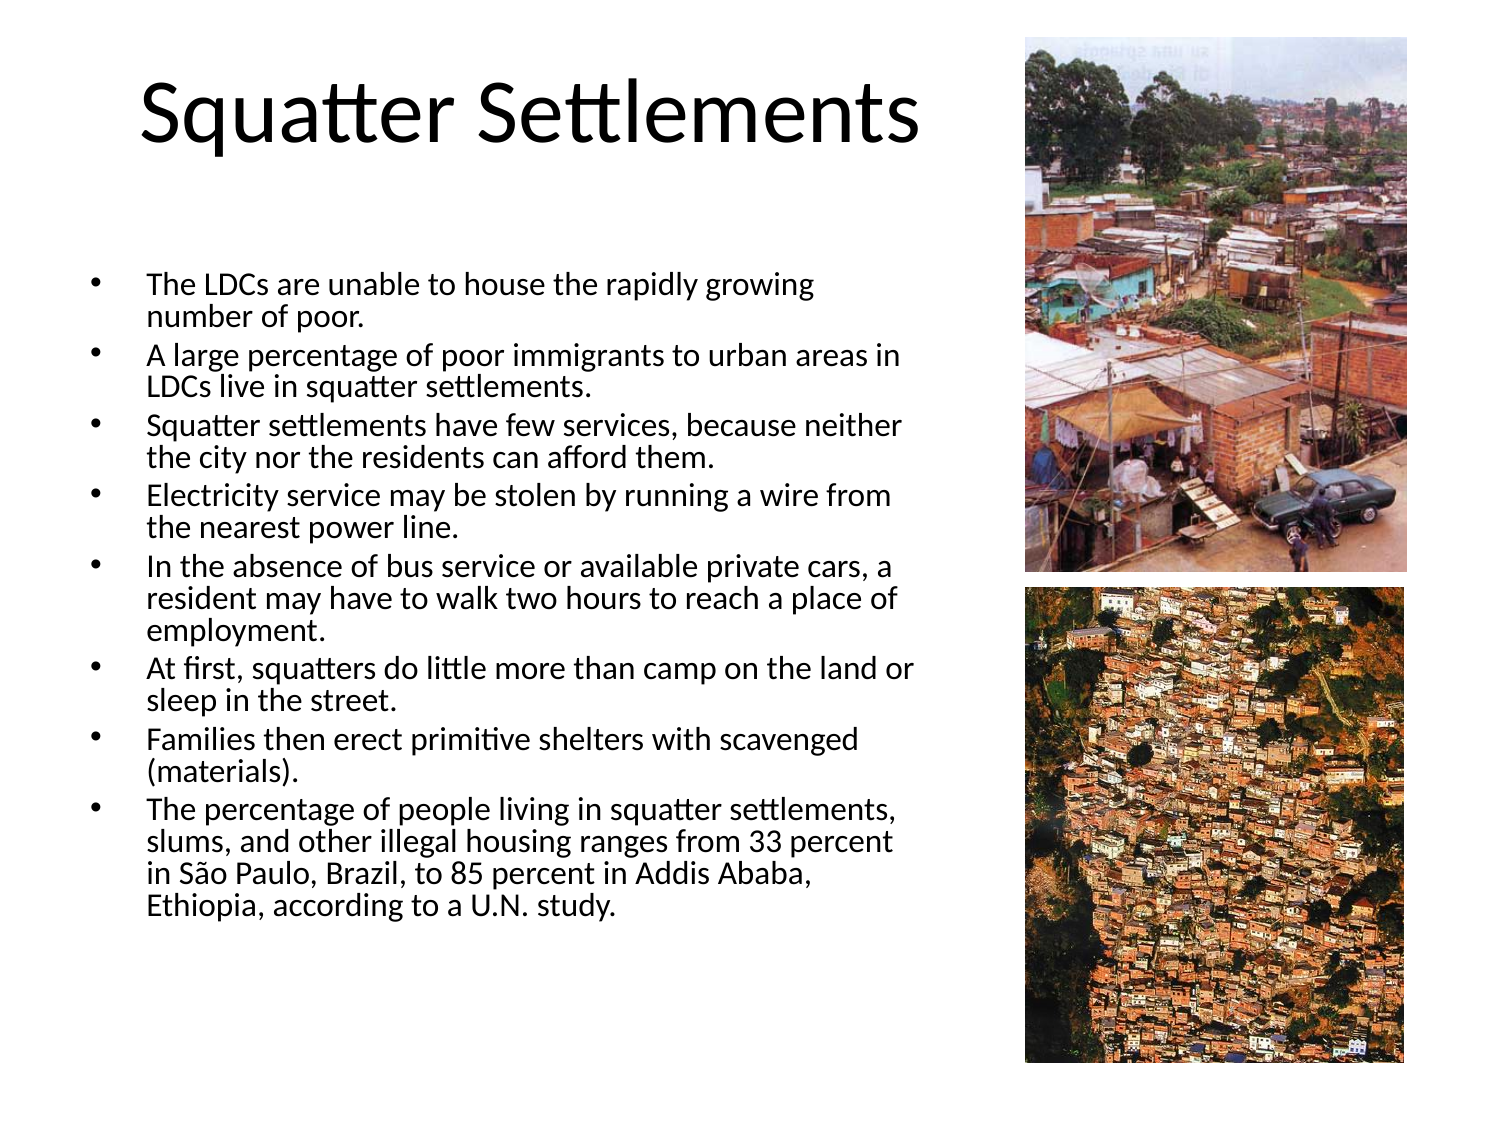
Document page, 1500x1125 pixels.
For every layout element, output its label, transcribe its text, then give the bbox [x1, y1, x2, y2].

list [1024, 587, 1404, 1063]
title Squatter Settlements [99, 0, 963, 238]
list The LDCs are unable to house the rapidly growing number of poor. A large percentage of poor immigrants to urban areas in LDCs live in squatter settlements. Squatter settlements have few services, because neither the city nor the residents can afford them. Electricity service may be stolen by running a wire from the nearest power line. In the absence of bus service or available private cars, a resident may have to walk two hours to reach a place of employment. At first, squatters do little more than camp on the land or sleep in the street. Families then erect primitive shelters with scavenged (materials). The percentage of people living in squatter settlements, slums, and other illegal housing ranges from 33 percent in São Paulo, Brazil, to 85 percent in Addis Ababa, Ethiopia, according to a U.N. study. [75, 262, 938, 1088]
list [1024, 37, 1407, 572]
